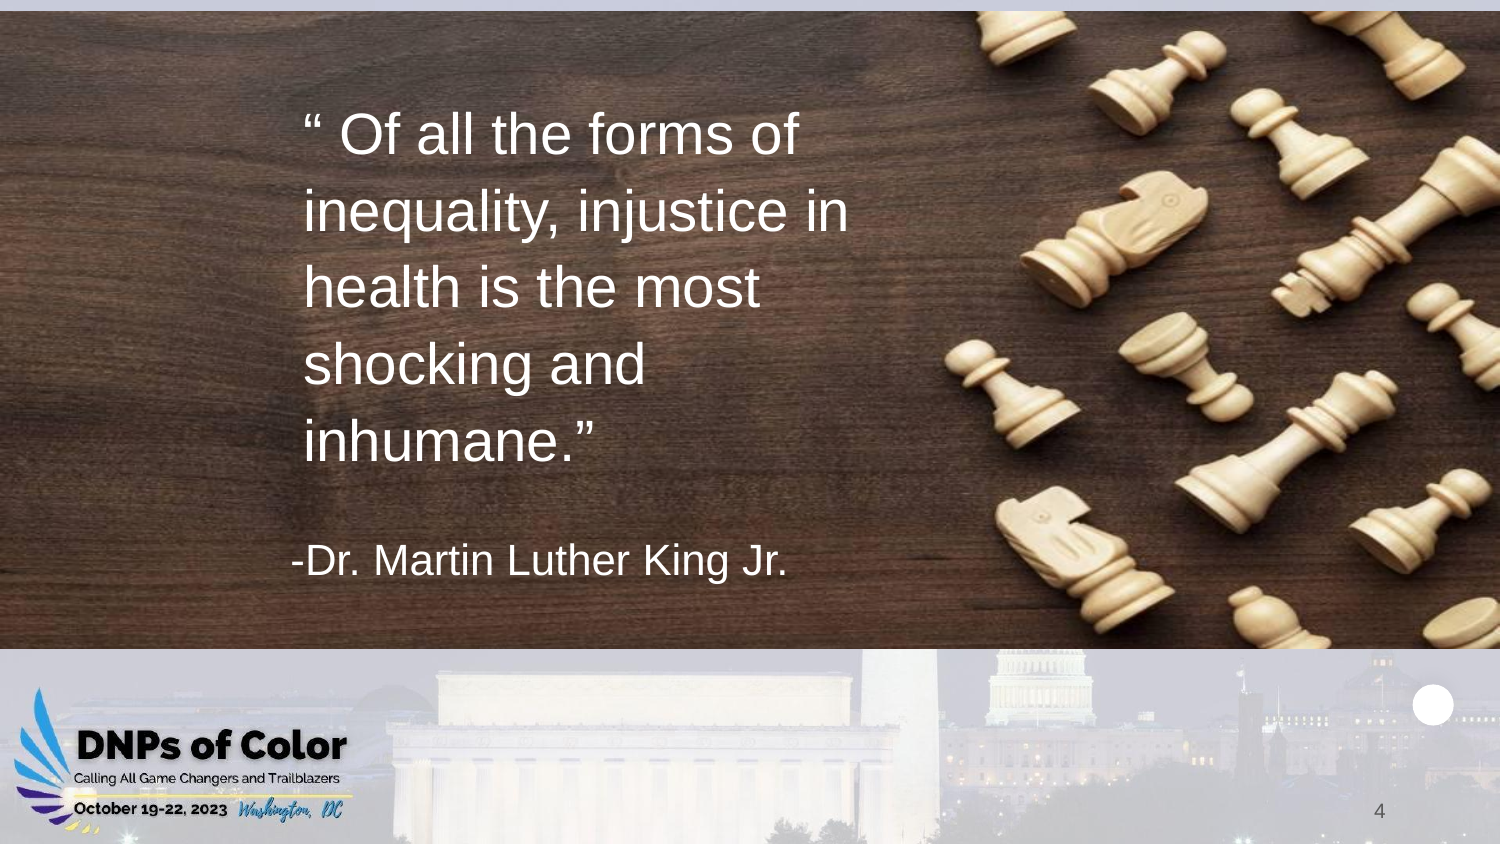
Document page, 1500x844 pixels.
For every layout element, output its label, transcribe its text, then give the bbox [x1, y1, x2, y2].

slide_number 4 [1059, 787, 1397, 833]
picture [0, 0, 1500, 844]
